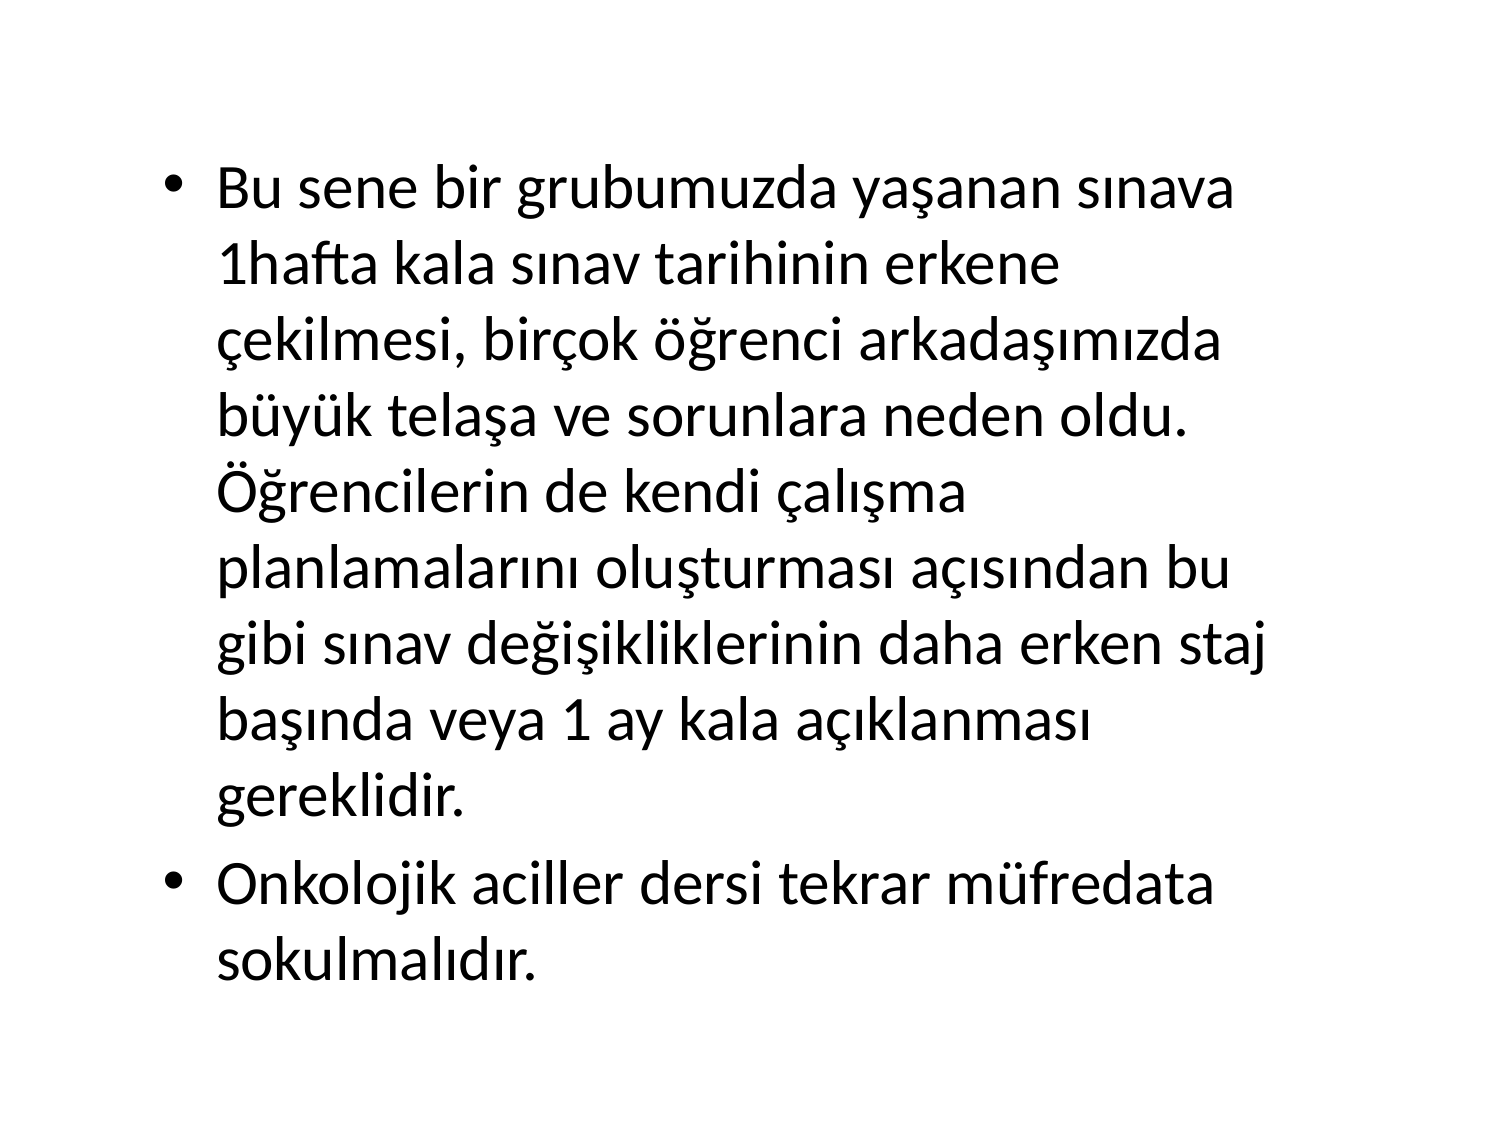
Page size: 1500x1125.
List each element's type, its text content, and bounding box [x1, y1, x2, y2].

list Bu sene bir grubumuzda yaşanan sınava 1hafta kala sınav tarihinin erkene çekilmesi, birçok öğrenci arkadaşımızda büyük telaşa ve sorunlara neden oldu. Öğrencilerin de kendi çalışma planlamalarını oluşturması açısından bu gibi sınav değişikliklerinin daha erken staj başında veya 1 ay kala açıklanması gereklidir. Onkolojik aciller dersi tekrar müfredata sokulmalıdır. [147, 137, 1329, 1005]
